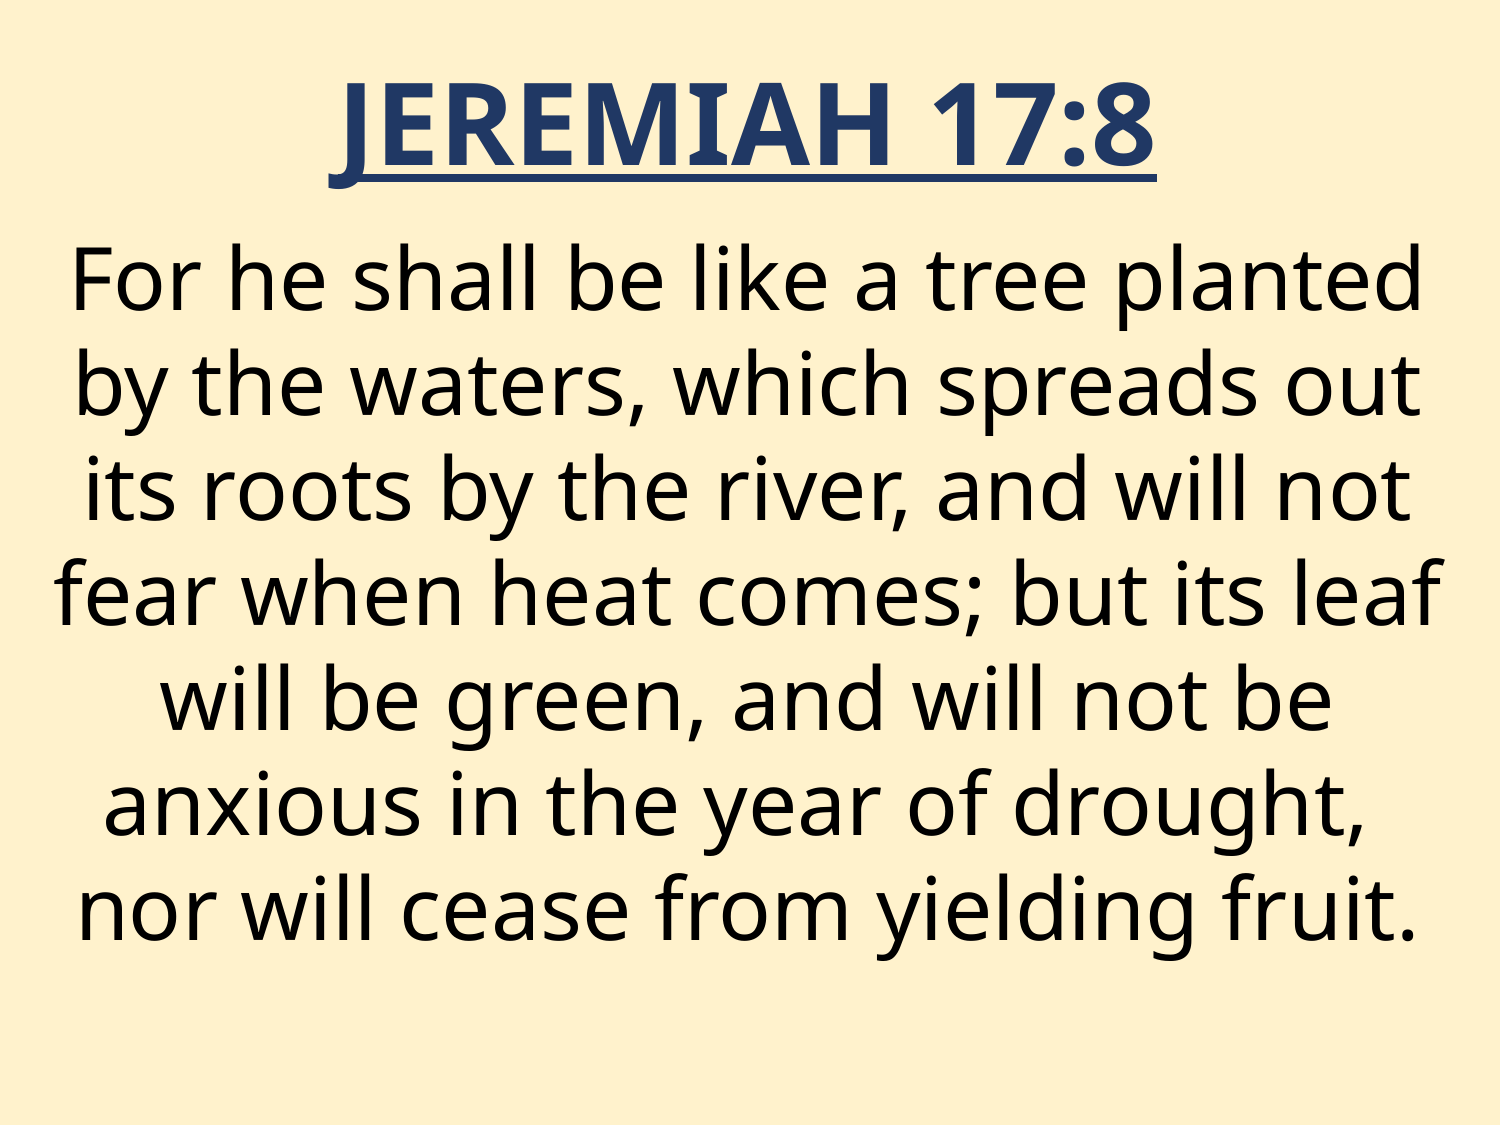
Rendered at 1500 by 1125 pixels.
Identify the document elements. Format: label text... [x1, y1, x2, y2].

text_box JEREMIAH 17:8 For he shall be like a tree planted by the waters, which spreads out its roots by the river, and will not fear when heat comes; but its leaf will be green, and will not be anxious in the year of drought, nor will cease from yielding fruit. [28, 43, 1467, 966]
